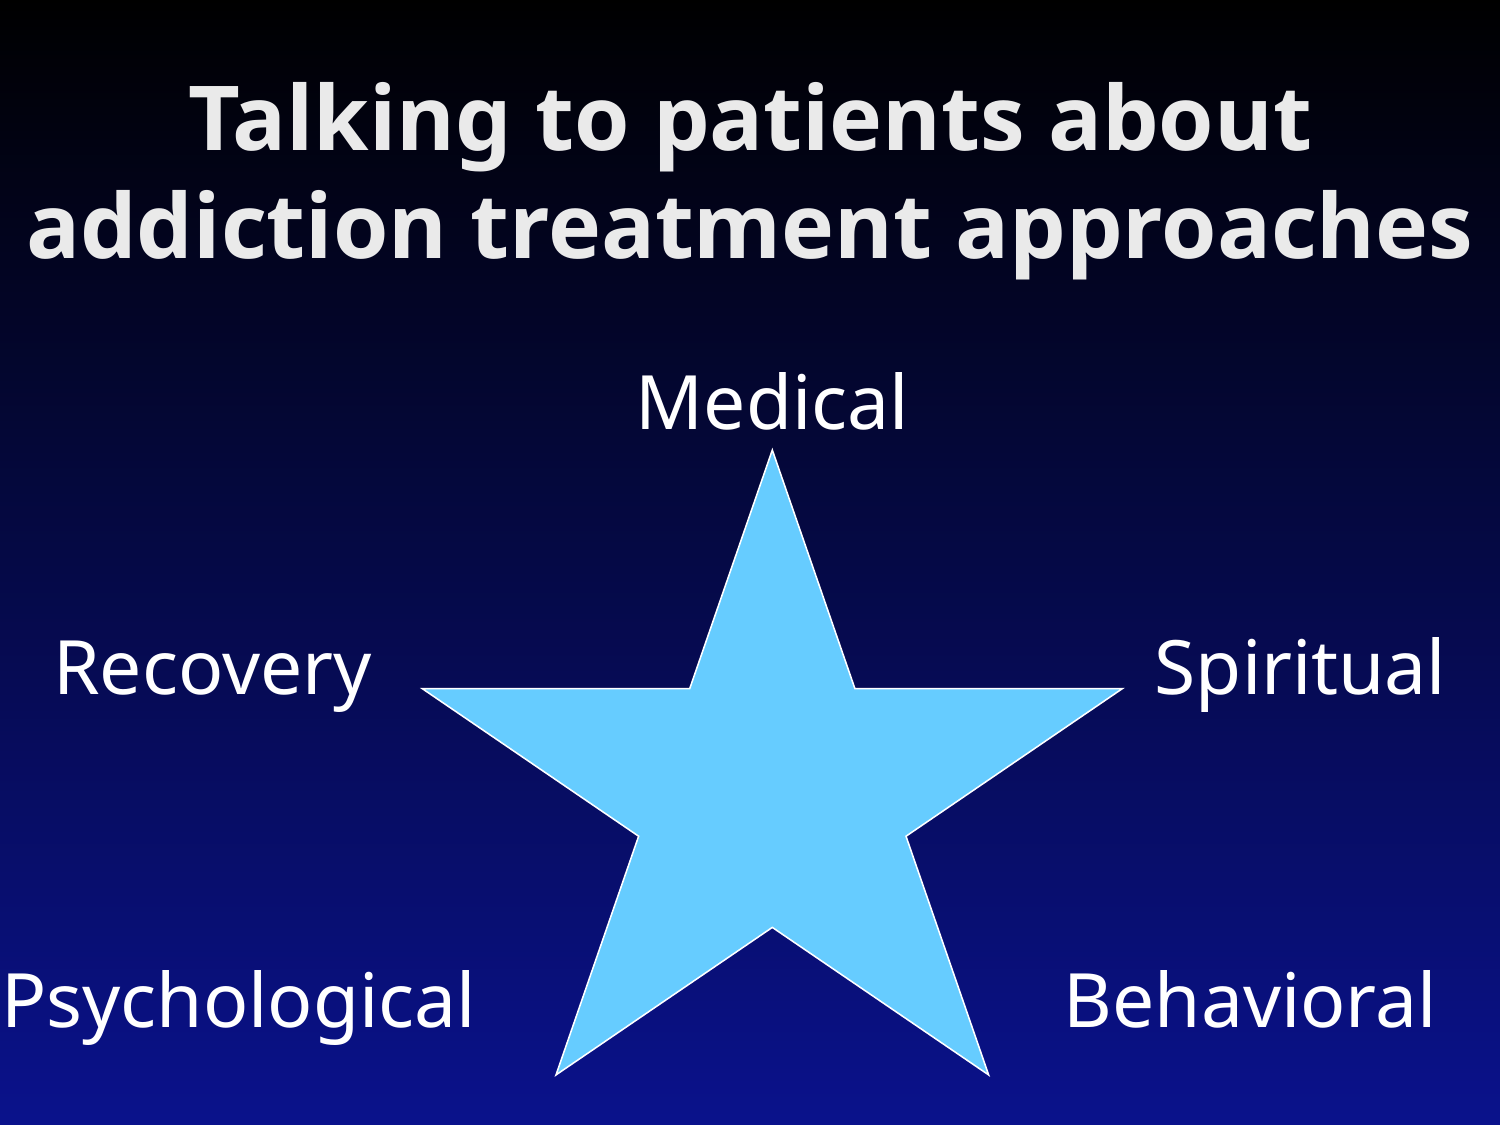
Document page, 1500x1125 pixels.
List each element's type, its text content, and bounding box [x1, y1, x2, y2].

text_box Medical [621, 346, 924, 452]
title Talking to patients about addiction treatment approaches [0, 0, 1500, 342]
text_box Recovery [38, 612, 387, 718]
text_box Psychological [0, 945, 491, 1051]
text_box Behavioral [1049, 945, 1452, 1051]
text_box Spiritual [1139, 612, 1461, 718]
text_box [422, 452, 1123, 1075]
